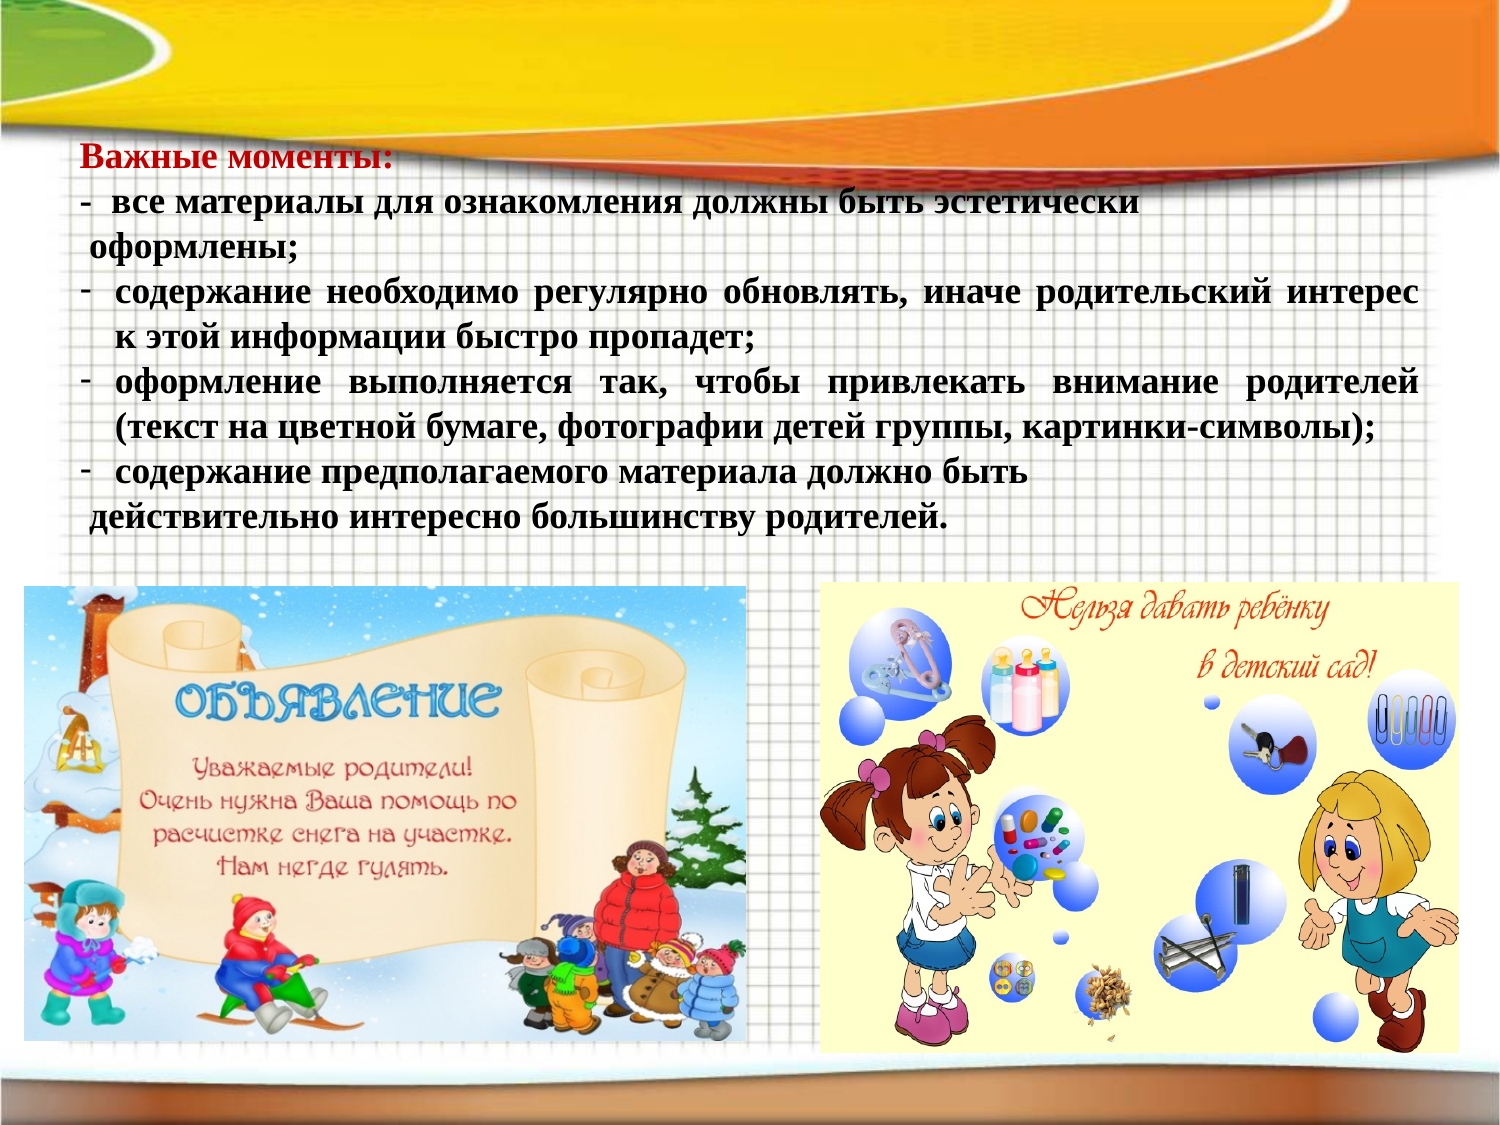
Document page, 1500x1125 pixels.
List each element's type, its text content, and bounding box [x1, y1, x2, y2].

picture [0, 0, 1500, 1125]
text_box Важные моменты: - все материалы для ознакомления должны быть эстетически оформлены; содержание необходимо регулярно обновлять, иначе родительский интерес к этой информации быстро пропадет; оформление выполняется так, чтобы привлекать внимание родителей (текст на цветной бумаге, фотографии детей группы, картинки-символы); содержание предполагаемого материала должно быть действительно интересно большинству родителей. [64, 123, 1436, 543]
